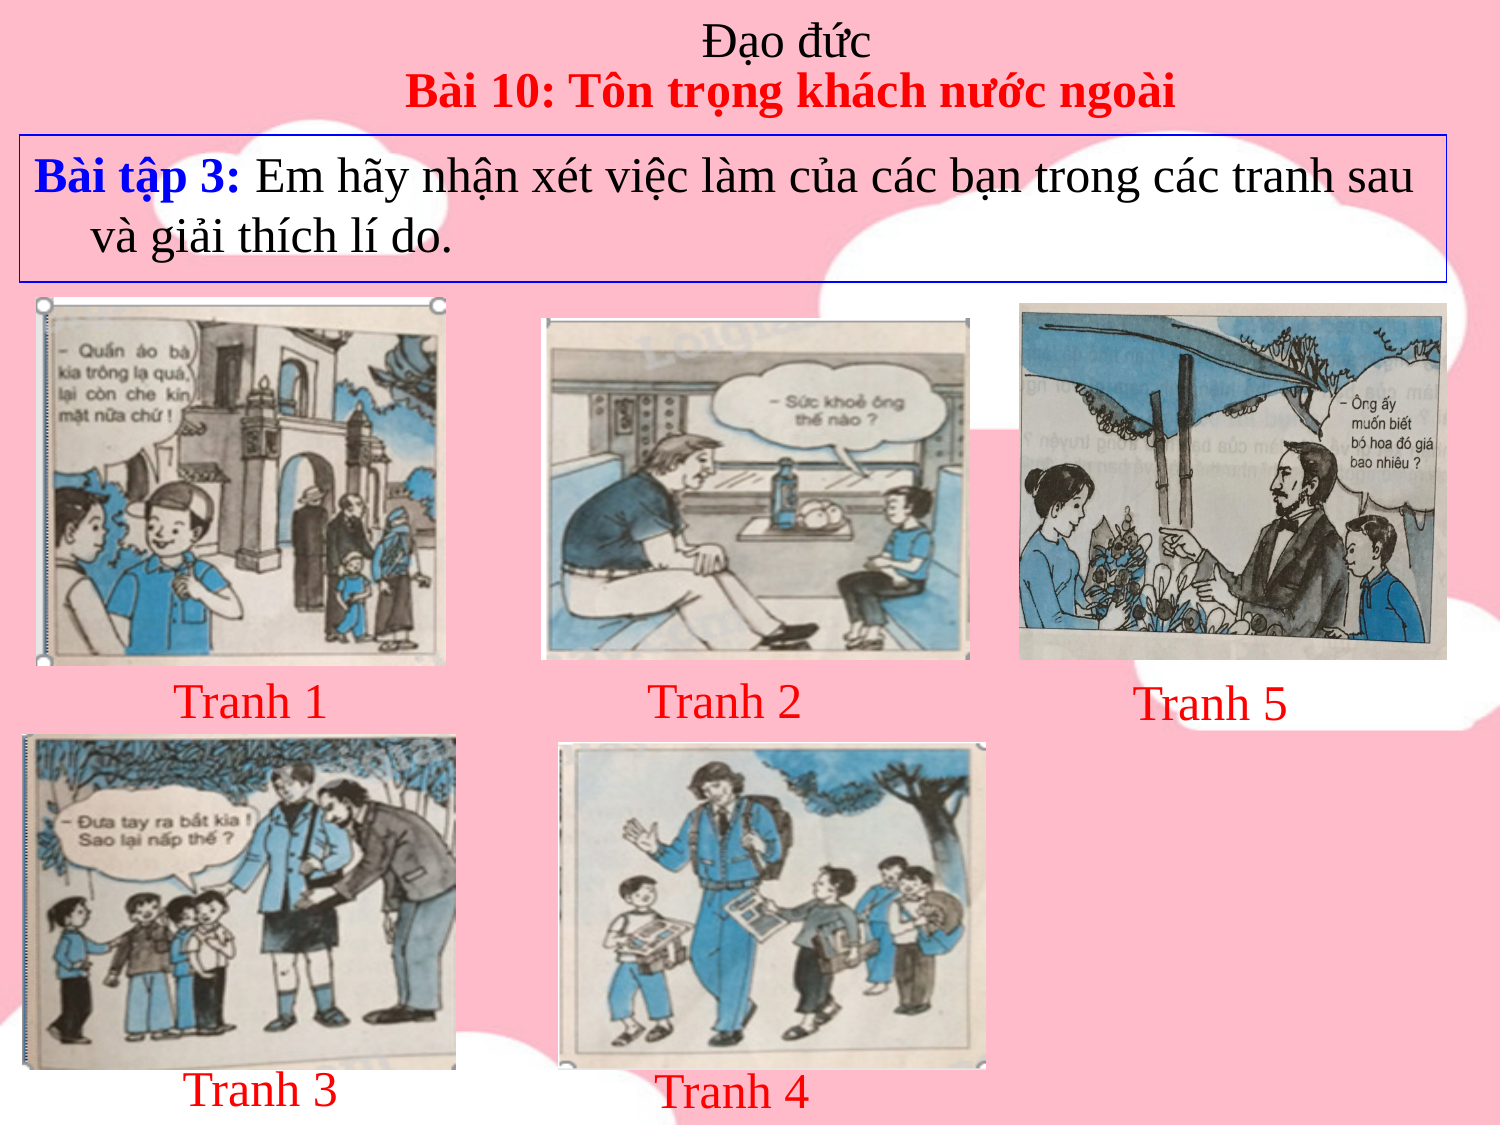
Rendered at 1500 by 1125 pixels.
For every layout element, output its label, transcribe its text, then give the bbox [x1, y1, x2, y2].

picture [36, 297, 446, 666]
text_box Đạo đức [36, 0, 1500, 49]
text_box Bài 10: Tôn trọng khách nước ngoài [36, 49, 1500, 125]
text_box Tranh 4 [639, 1070, 890, 1125]
text_box Bài tập 3: Em hãy nhận xét việc làm của các bạn trong các tranh sau và giải thích lí do. [19, 135, 1447, 283]
picture [557, 742, 986, 1070]
text_box Tranh 1 [158, 666, 409, 734]
picture [22, 734, 456, 1070]
picture [1019, 303, 1447, 660]
text_box Tranh 5 [1118, 663, 1369, 738]
text_box Tranh 3 [167, 1070, 419, 1124]
picture [541, 318, 970, 660]
text_box Tranh 2 [632, 660, 883, 736]
